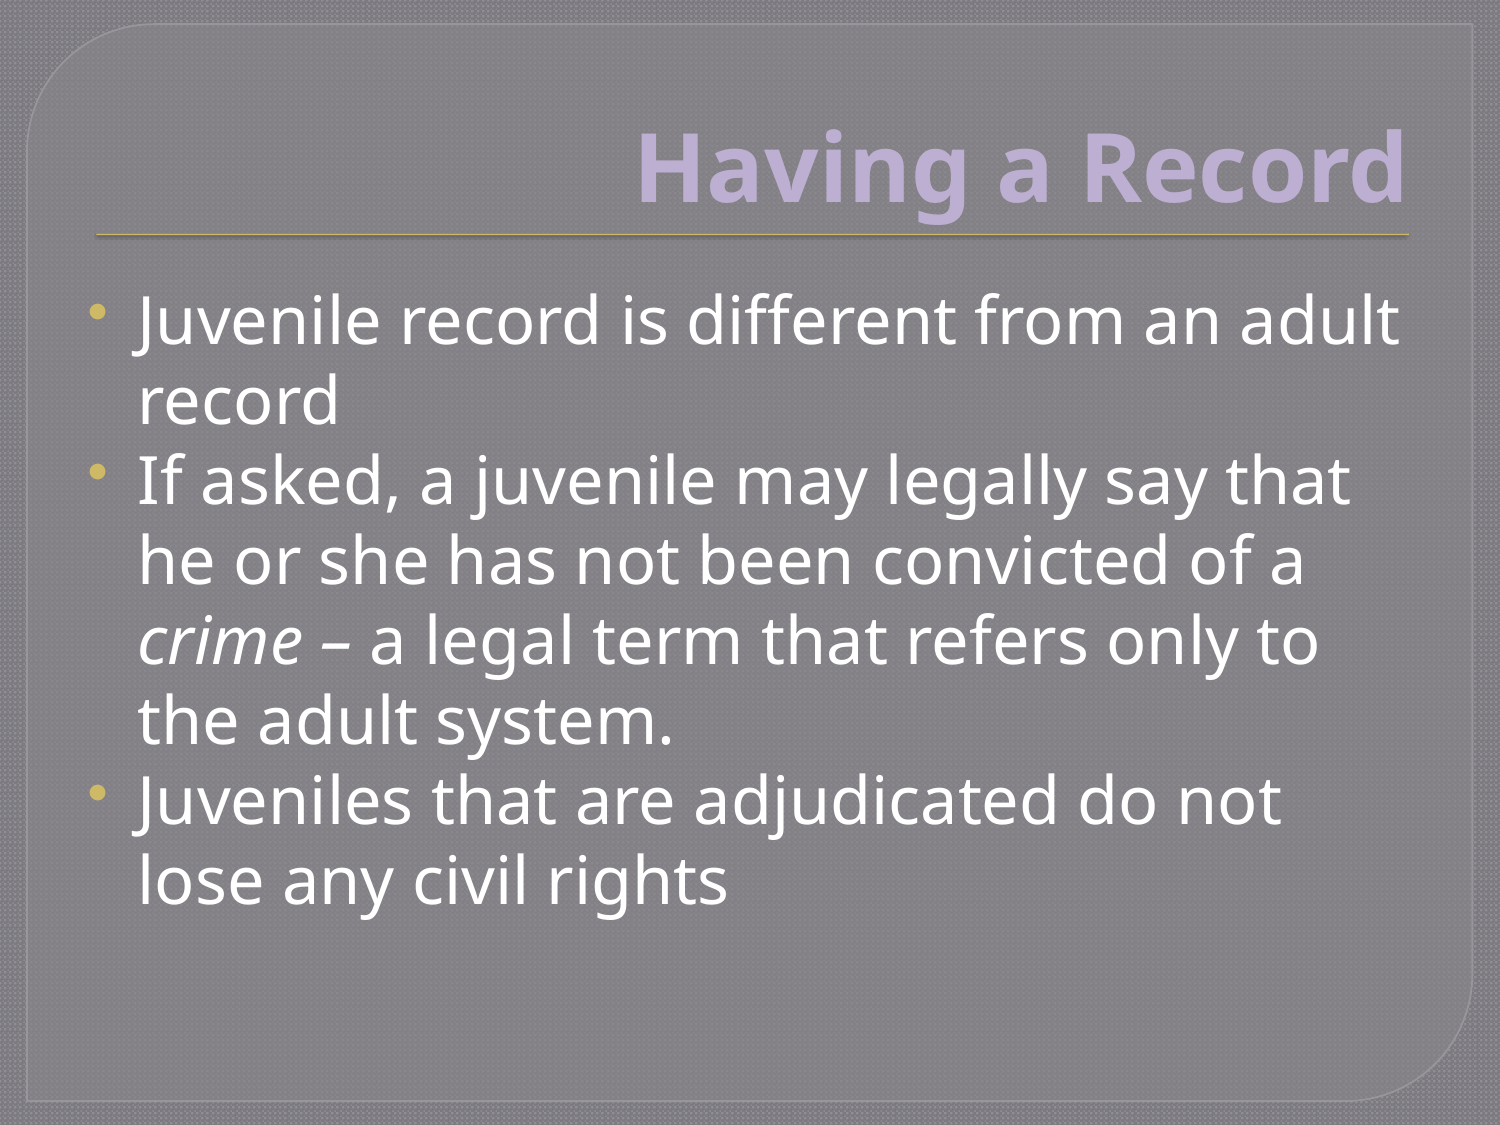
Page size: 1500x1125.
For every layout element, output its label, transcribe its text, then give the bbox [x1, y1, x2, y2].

title Having a Record [75, 41, 1425, 230]
list Juvenile record is different from an adult record If asked, a juvenile may legally say that he or she has not been convicted of a crime – a legal term that refers only to the adult system. Juveniles that are adjudicated do not lose any civil rights [75, 270, 1425, 1013]
